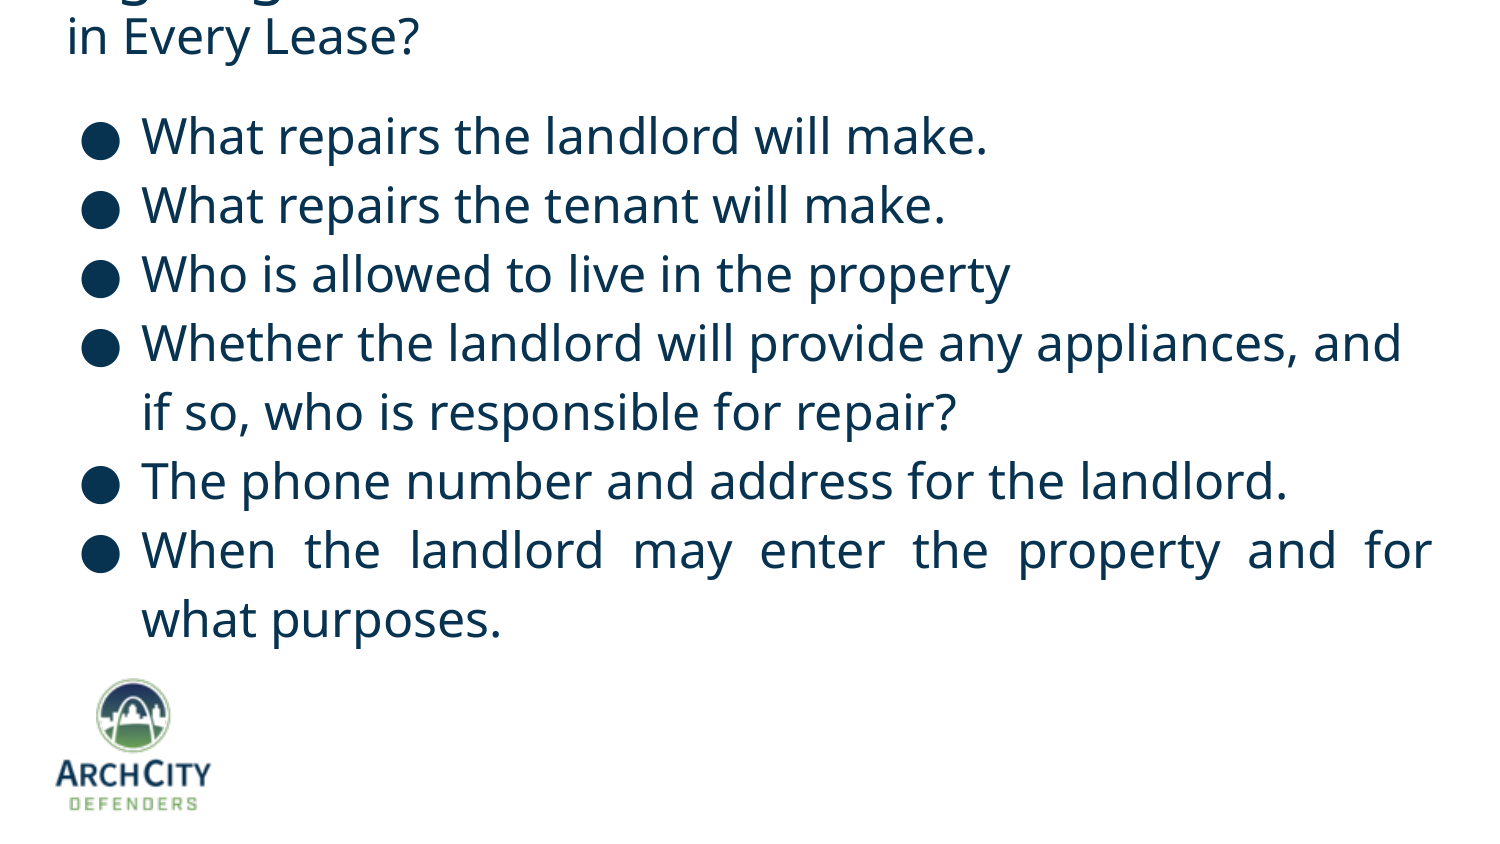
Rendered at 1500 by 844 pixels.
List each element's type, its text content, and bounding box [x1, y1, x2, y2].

picture [50, 676, 216, 815]
title Signing a Lease → What Terms Should be Discussed in Every Lease? What repairs the landlord will make. What repairs the tenant will make. Who is allowed to live in the property Whether the landlord will provide any appliances, and if so, who is responsible for repair? The phone number and address for the landlord. When the landlord may enter the property and for what purposes. [51, 122, 1449, 663]
